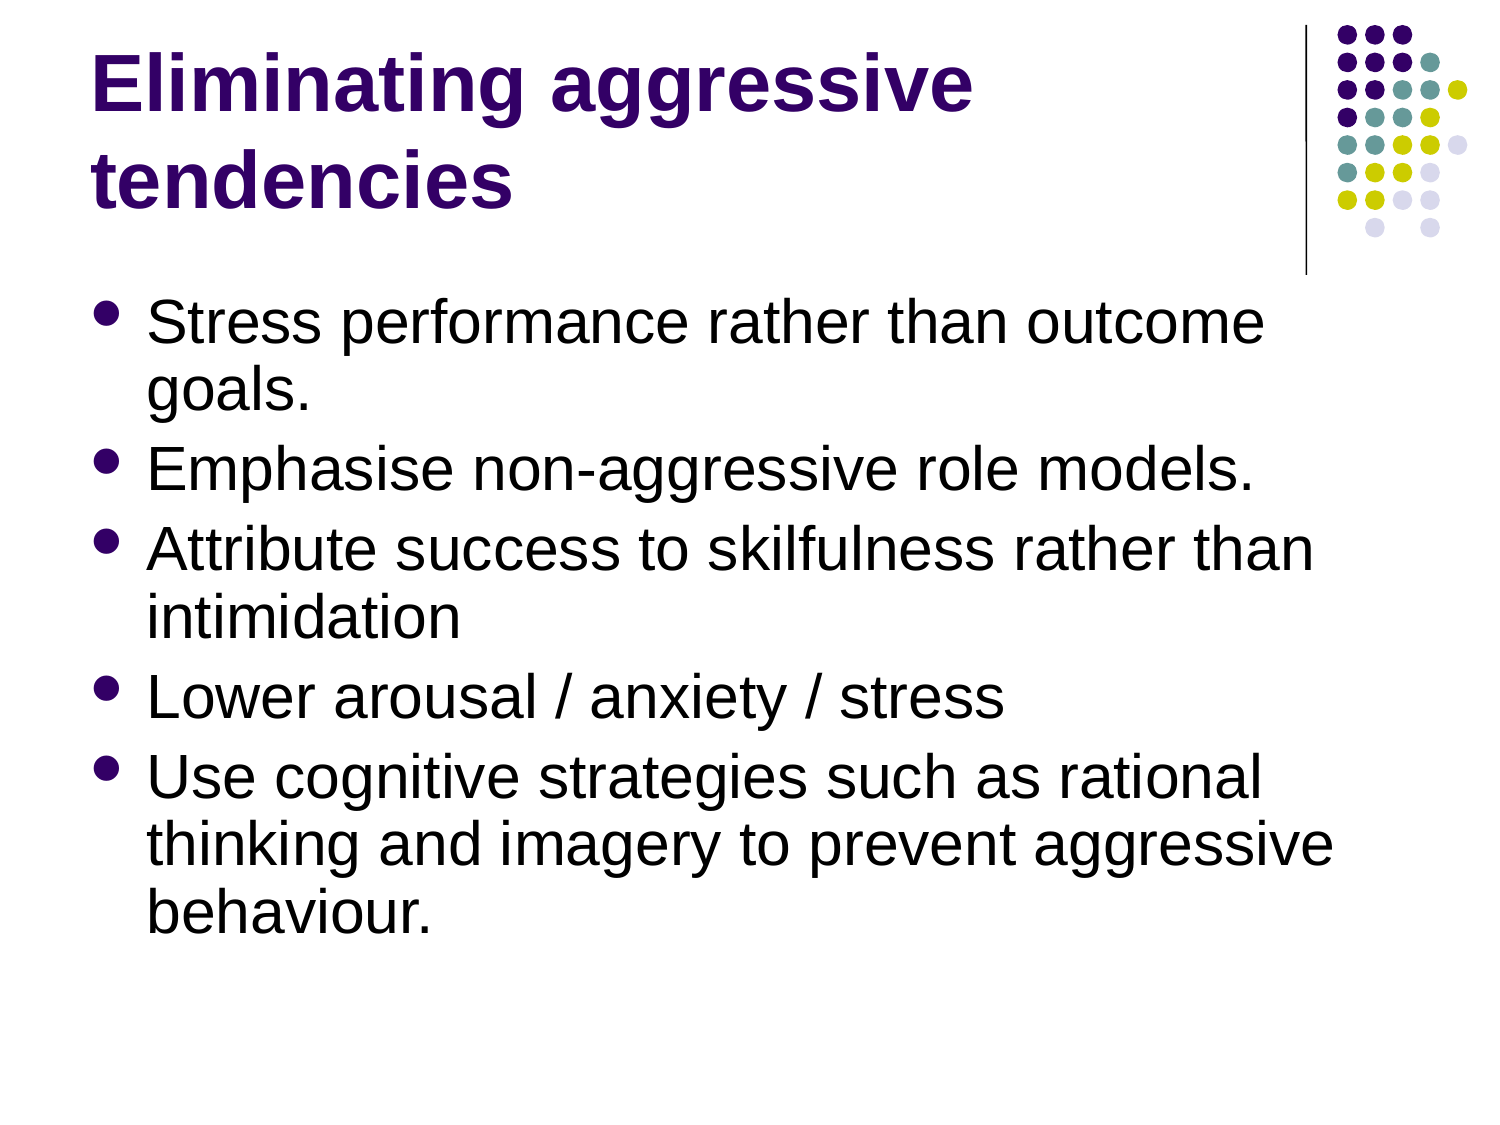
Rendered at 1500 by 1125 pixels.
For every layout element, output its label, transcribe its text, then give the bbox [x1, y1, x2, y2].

title Eliminating aggressive tendencies [74, 19, 1313, 233]
list Stress performance rather than outcome goals. Emphasise non-aggressive role models. Attribute success to skilfulness rather than intimidation Lower arousal / anxiety / stress Use cognitive strategies such as rational thinking and imagery to prevent aggressive behaviour. [74, 281, 1426, 1006]
